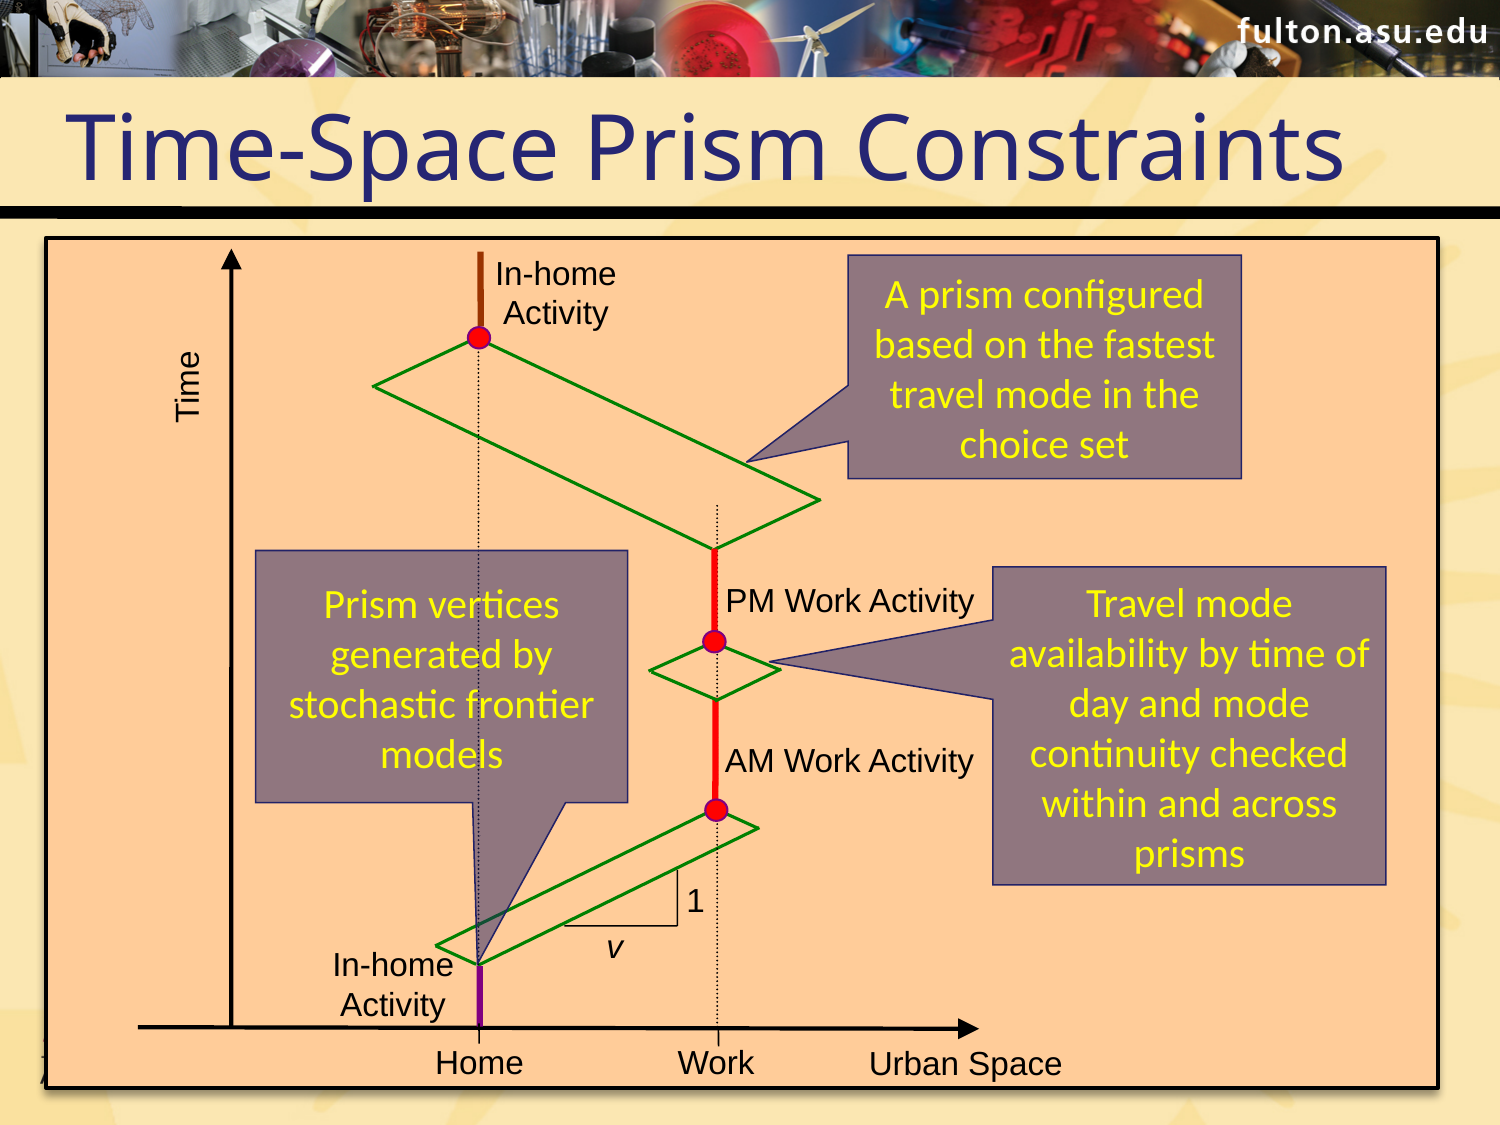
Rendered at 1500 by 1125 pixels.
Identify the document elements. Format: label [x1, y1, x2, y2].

picture [0, 0, 1500, 212]
picture [0, 213, 1500, 1125]
text_box [137, 244, 1387, 1091]
